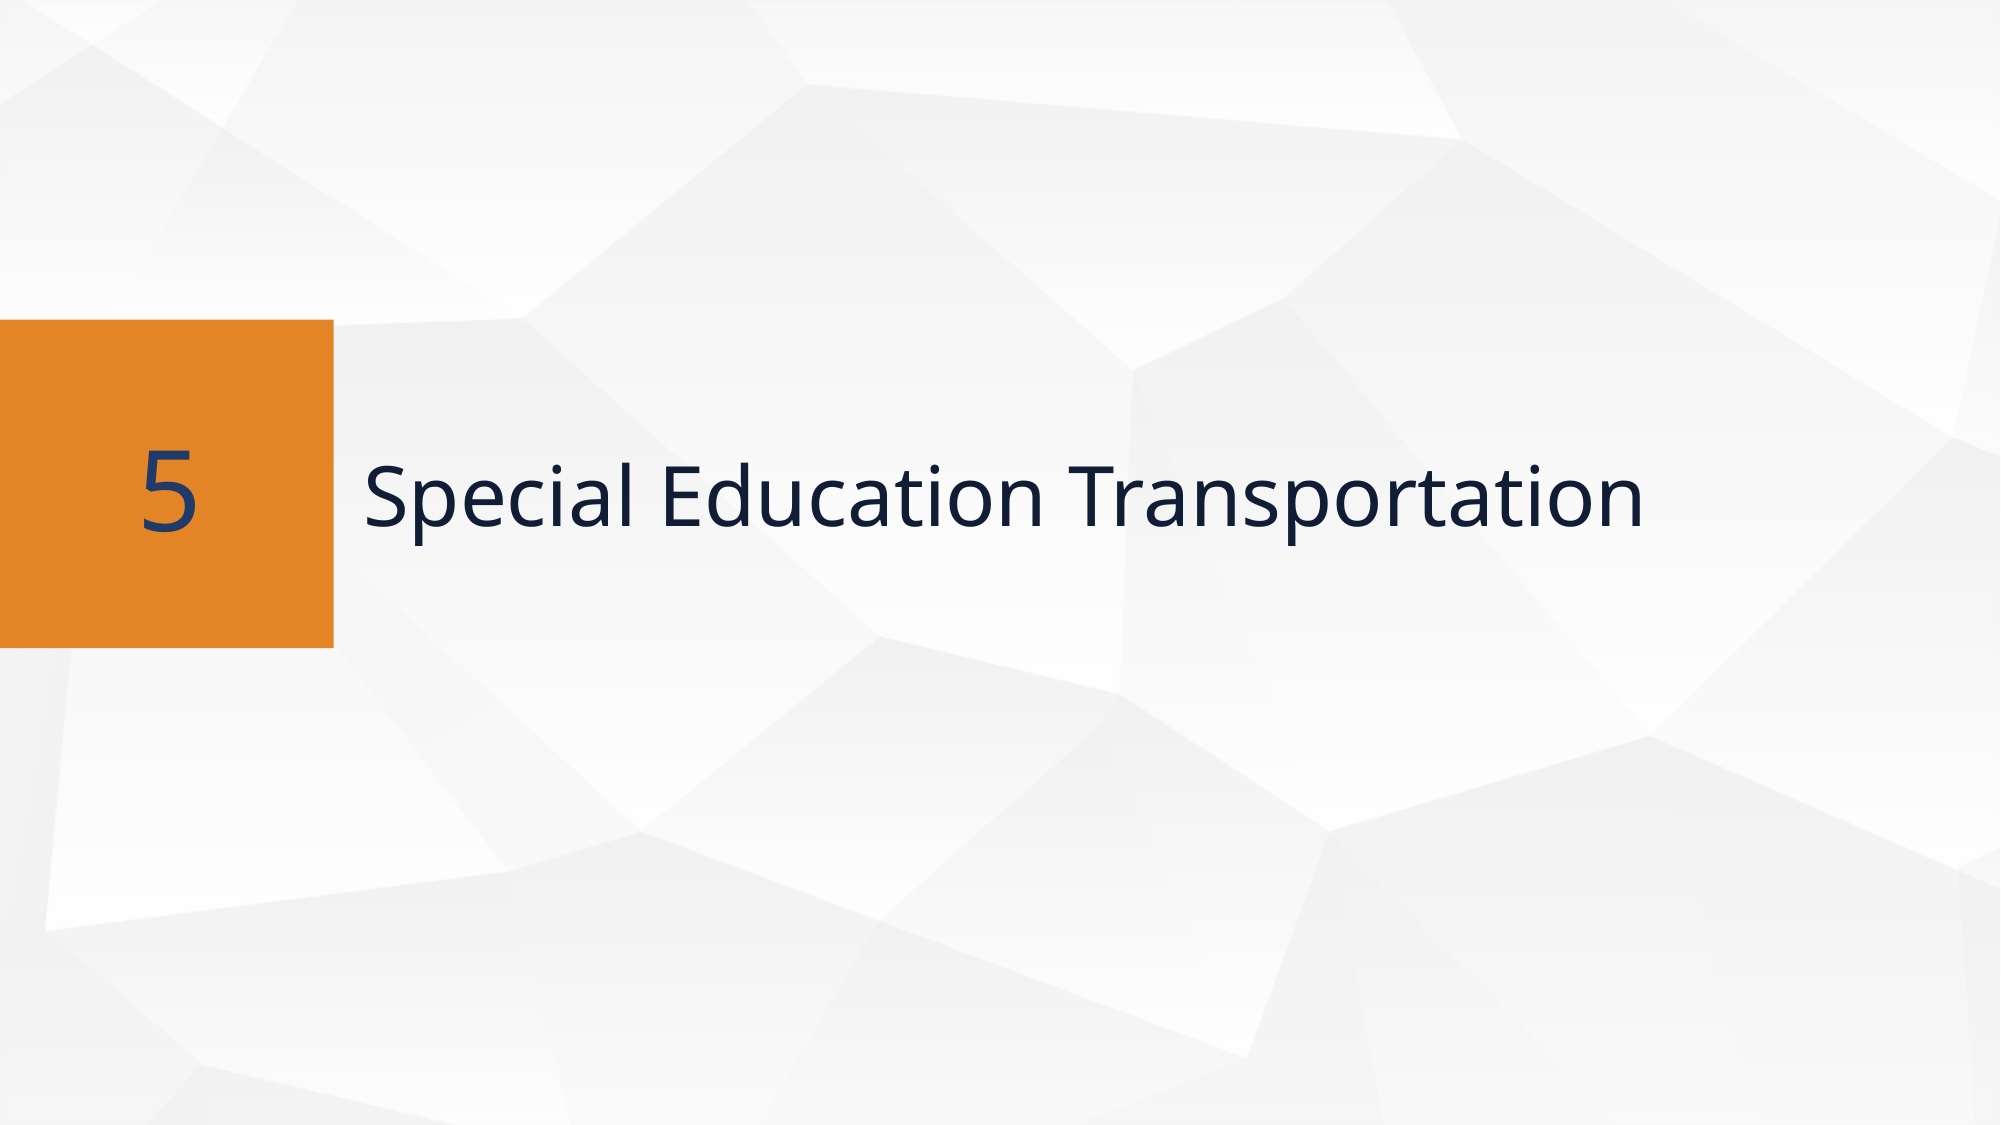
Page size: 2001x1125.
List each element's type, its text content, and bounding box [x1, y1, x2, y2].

picture [0, 0, 2001, 1125]
title Special Education Transportation [348, 339, 1979, 647]
text_box 5 [122, 410, 250, 561]
